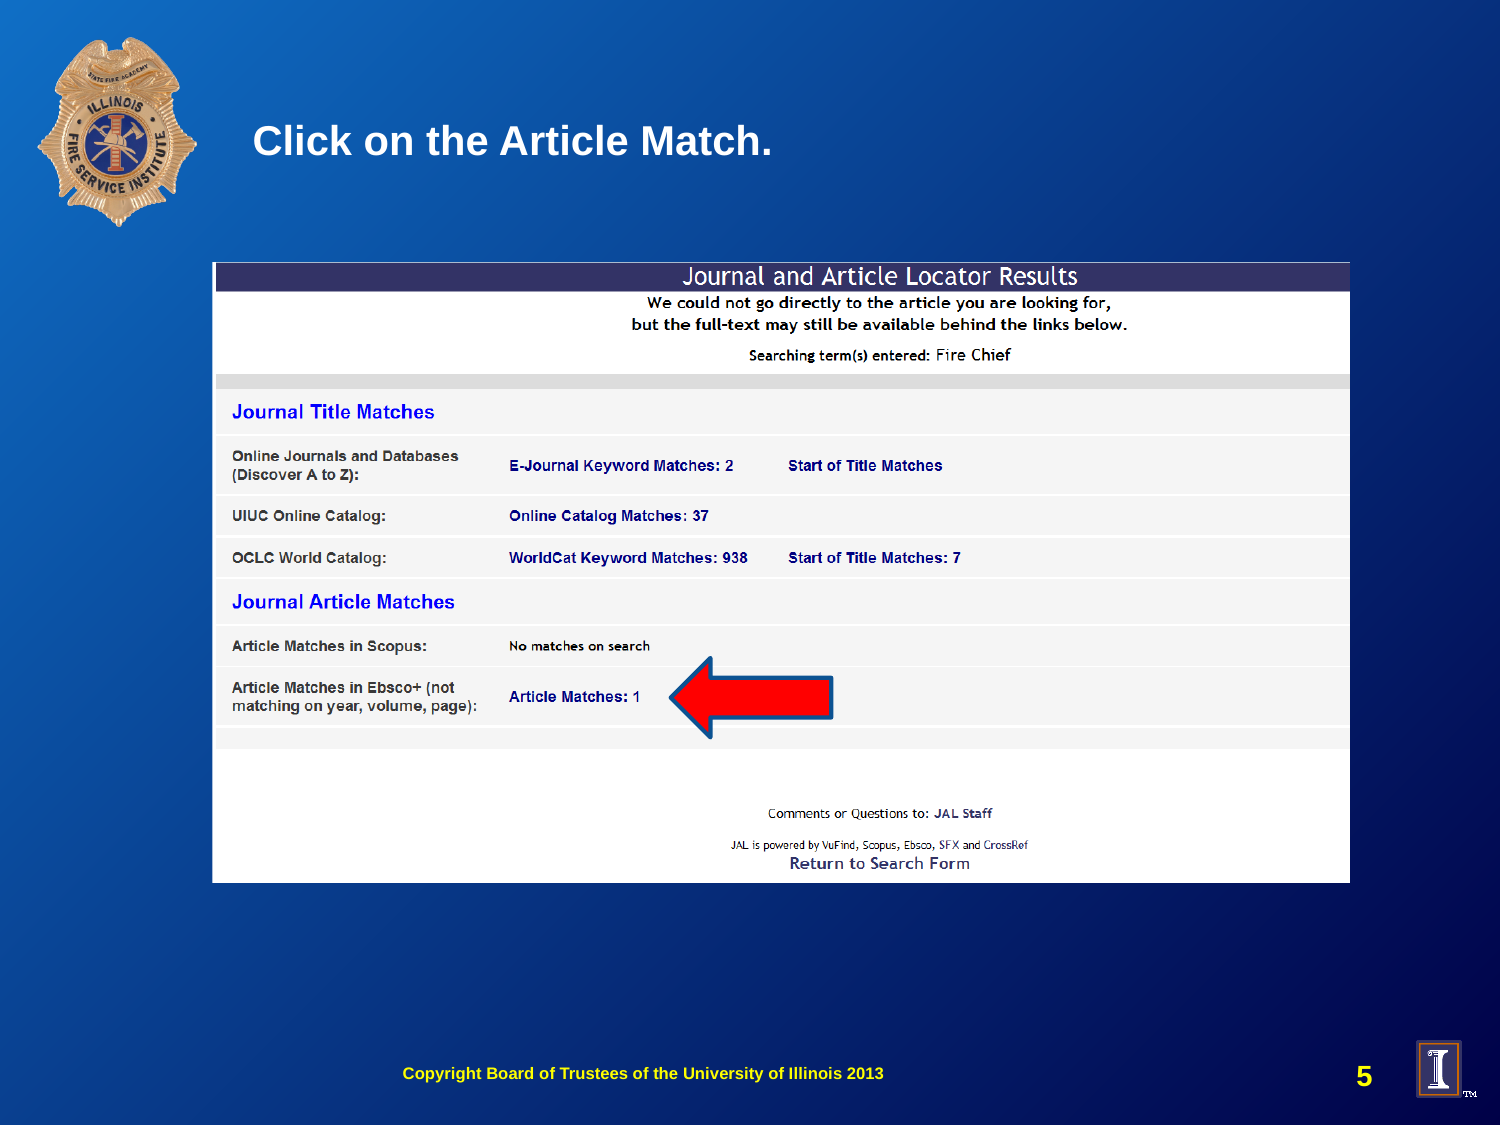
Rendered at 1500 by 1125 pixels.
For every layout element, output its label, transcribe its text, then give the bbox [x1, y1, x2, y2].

footer Copyright Board of Trustees of the University of Illinois 2013 [75, 1042, 1213, 1103]
title Click on the Article Match. [237, 45, 1425, 233]
slide_number 5 [1237, 1050, 1388, 1100]
picture [37, 37, 197, 227]
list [212, 262, 1351, 901]
picture [1412, 1037, 1479, 1103]
